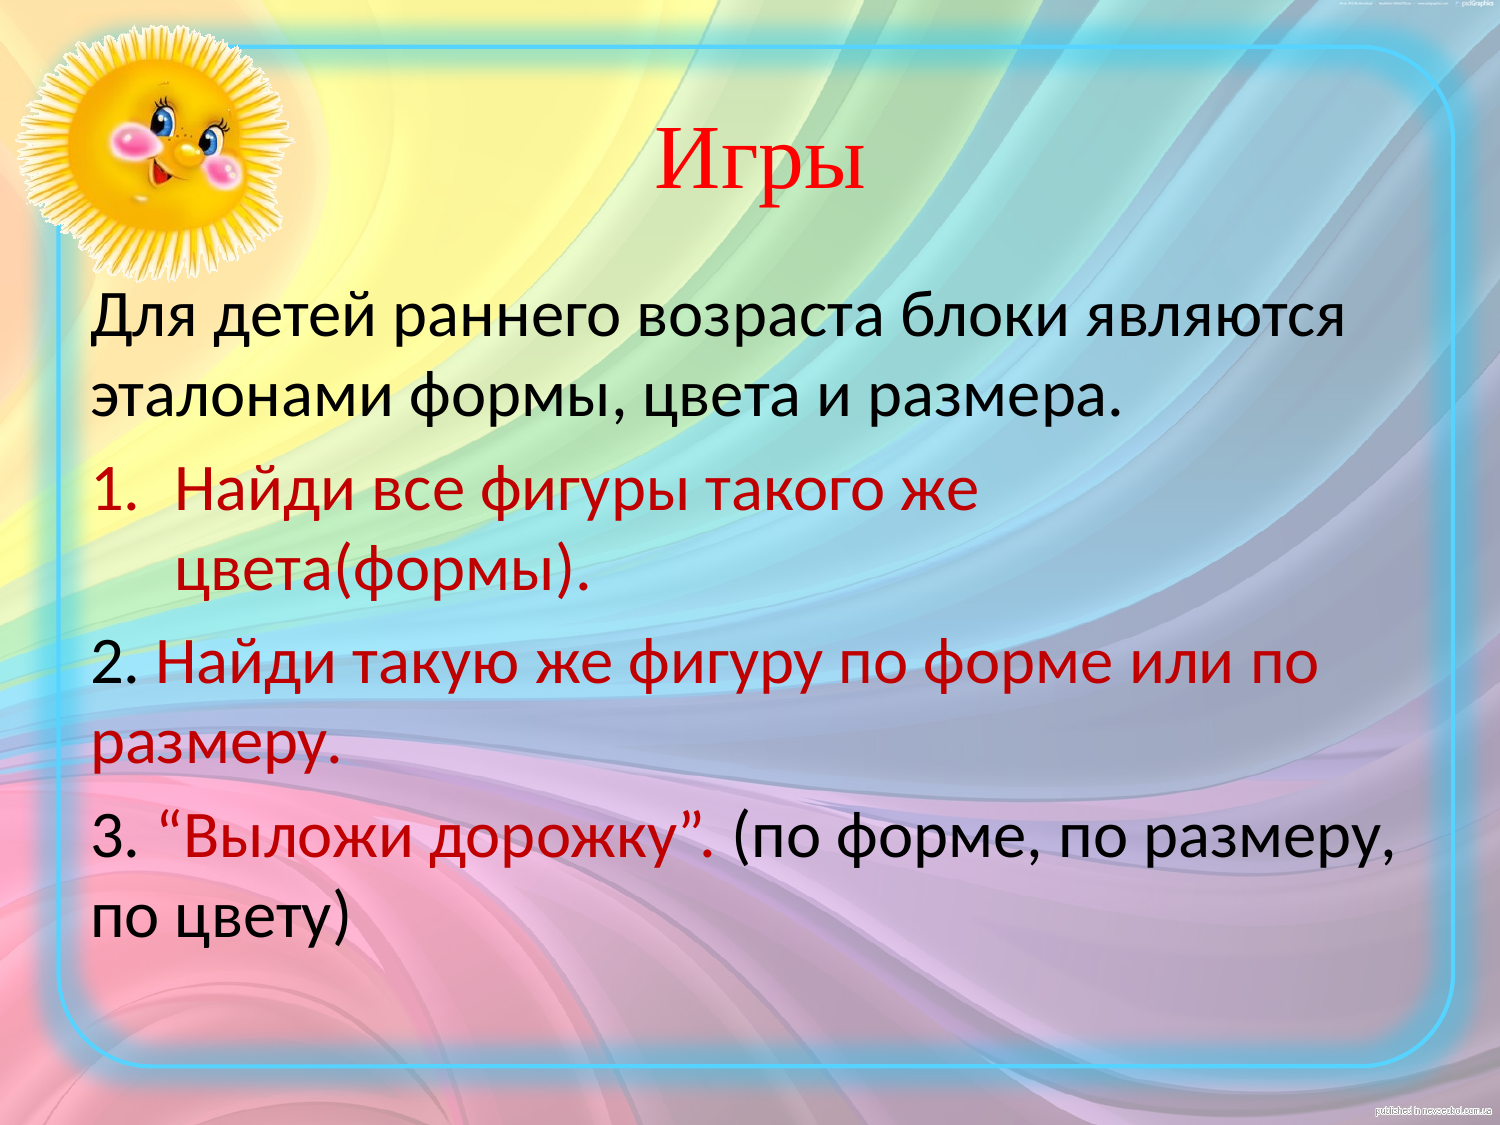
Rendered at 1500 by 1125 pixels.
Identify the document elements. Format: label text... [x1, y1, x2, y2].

list Для детей раннего возраста блоки являются эталонами формы, цвета и размера. Найди все фигуры такого же цвета(формы). 2. Найди такую же фигуру по форме или по размеру. 3. “Выложи дорожку”. (по форме, по размеру, по цвету) [75, 262, 1425, 1005]
picture [11, 11, 340, 340]
text_box Игры [640, 89, 1128, 215]
